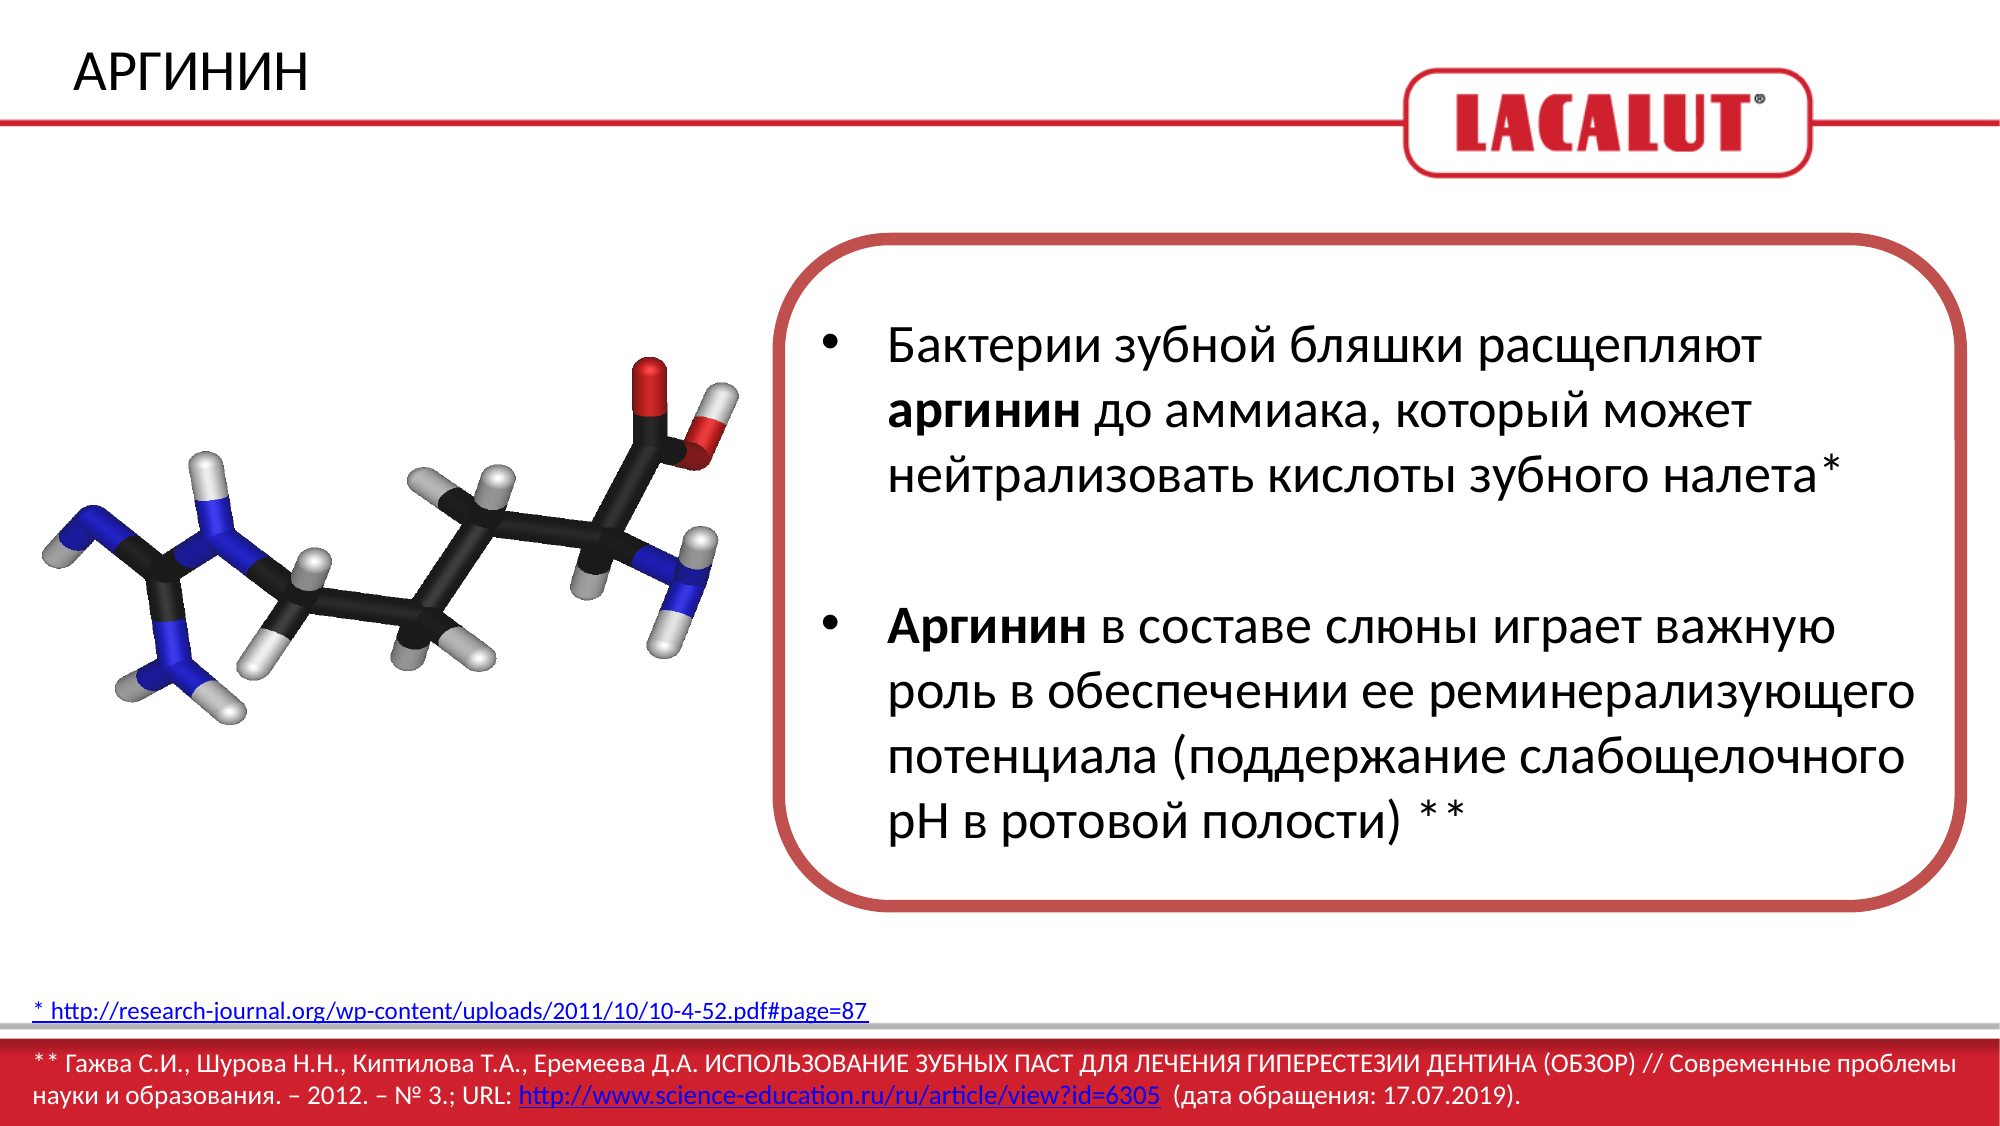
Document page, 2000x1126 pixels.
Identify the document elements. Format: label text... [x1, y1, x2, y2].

text_box * http://research-journal.org/wp-content/uploads/2011/10/10-4-52.pdf#page=87 [14, 985, 1948, 1034]
picture [0, 0, 2000, 1126]
text_box ** Гажва С.И., Шурова Н.Н., Киптилова Т.А., Еремеева Д.А. ИСПОЛЬЗОВАНИЕ ЗУБНЫХ ПАСТ ДЛЯ ЛЕЧЕНИЯ ГИПЕРЕСТЕЗИИ ДЕНТИНА (ОБЗОР) // Современные проблемы науки и образования. – 2012. – № 3.; URL: http://www.science-education.ru/ru/article/view?id=6305 (дата обращения: 17.07.2019). [14, 1036, 2000, 1120]
title АРГИНИН [56, 13, 496, 120]
text_box [776, 236, 1963, 909]
list Бактерии зубной бляшки расщепляют аргинин до аммиака, который может нейтрализовать кислоты зубного налета* Аргинин в составе слюны играет важную роль в обеспечении ее реминерализующего потенциала (поддержание слабощелочного pH в ротовой полости) ** [803, 299, 1937, 818]
